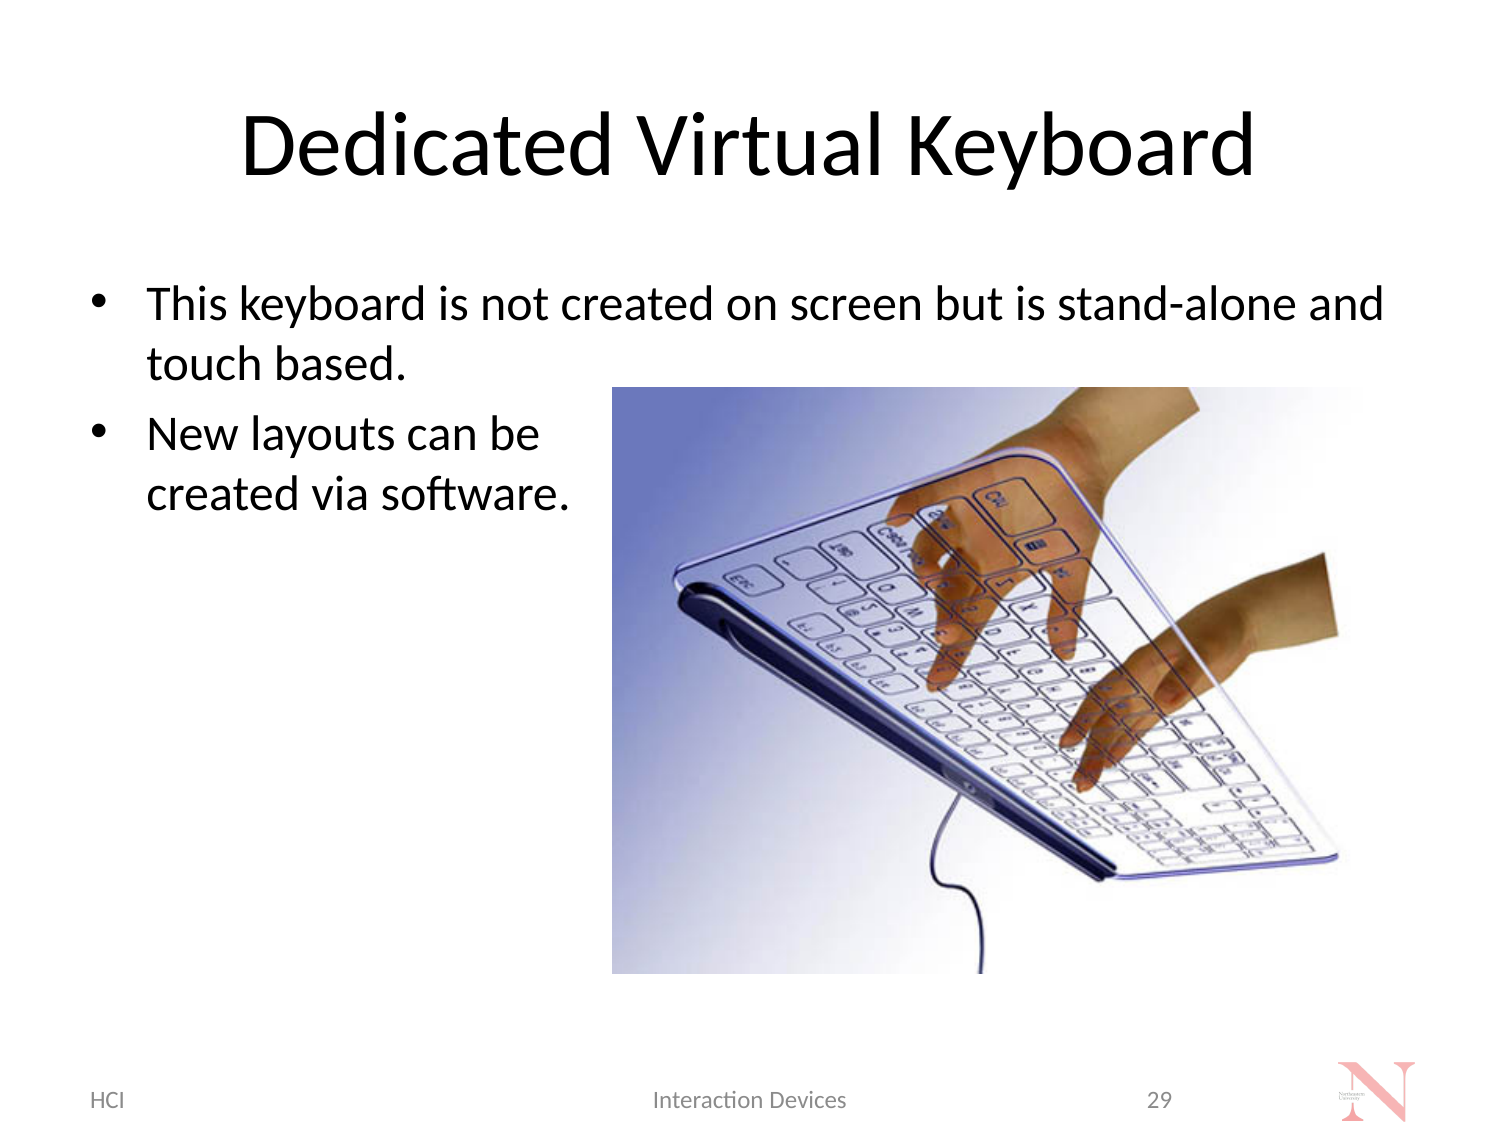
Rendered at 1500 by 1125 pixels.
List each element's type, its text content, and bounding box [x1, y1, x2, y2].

slide_number HCI [75, 1074, 425, 1122]
slide_number 29 [1074, 1074, 1188, 1122]
list This keyboard is not created on screen but is stand-alone and touch based. New layouts can be created via software. [75, 262, 1425, 1005]
footer Interaction Devices [512, 1074, 988, 1122]
picture [612, 387, 1394, 974]
title Display Technologies [1338, 1062, 1415, 1122]
title Dedicated Virtual Keyboard [75, 45, 1425, 233]
